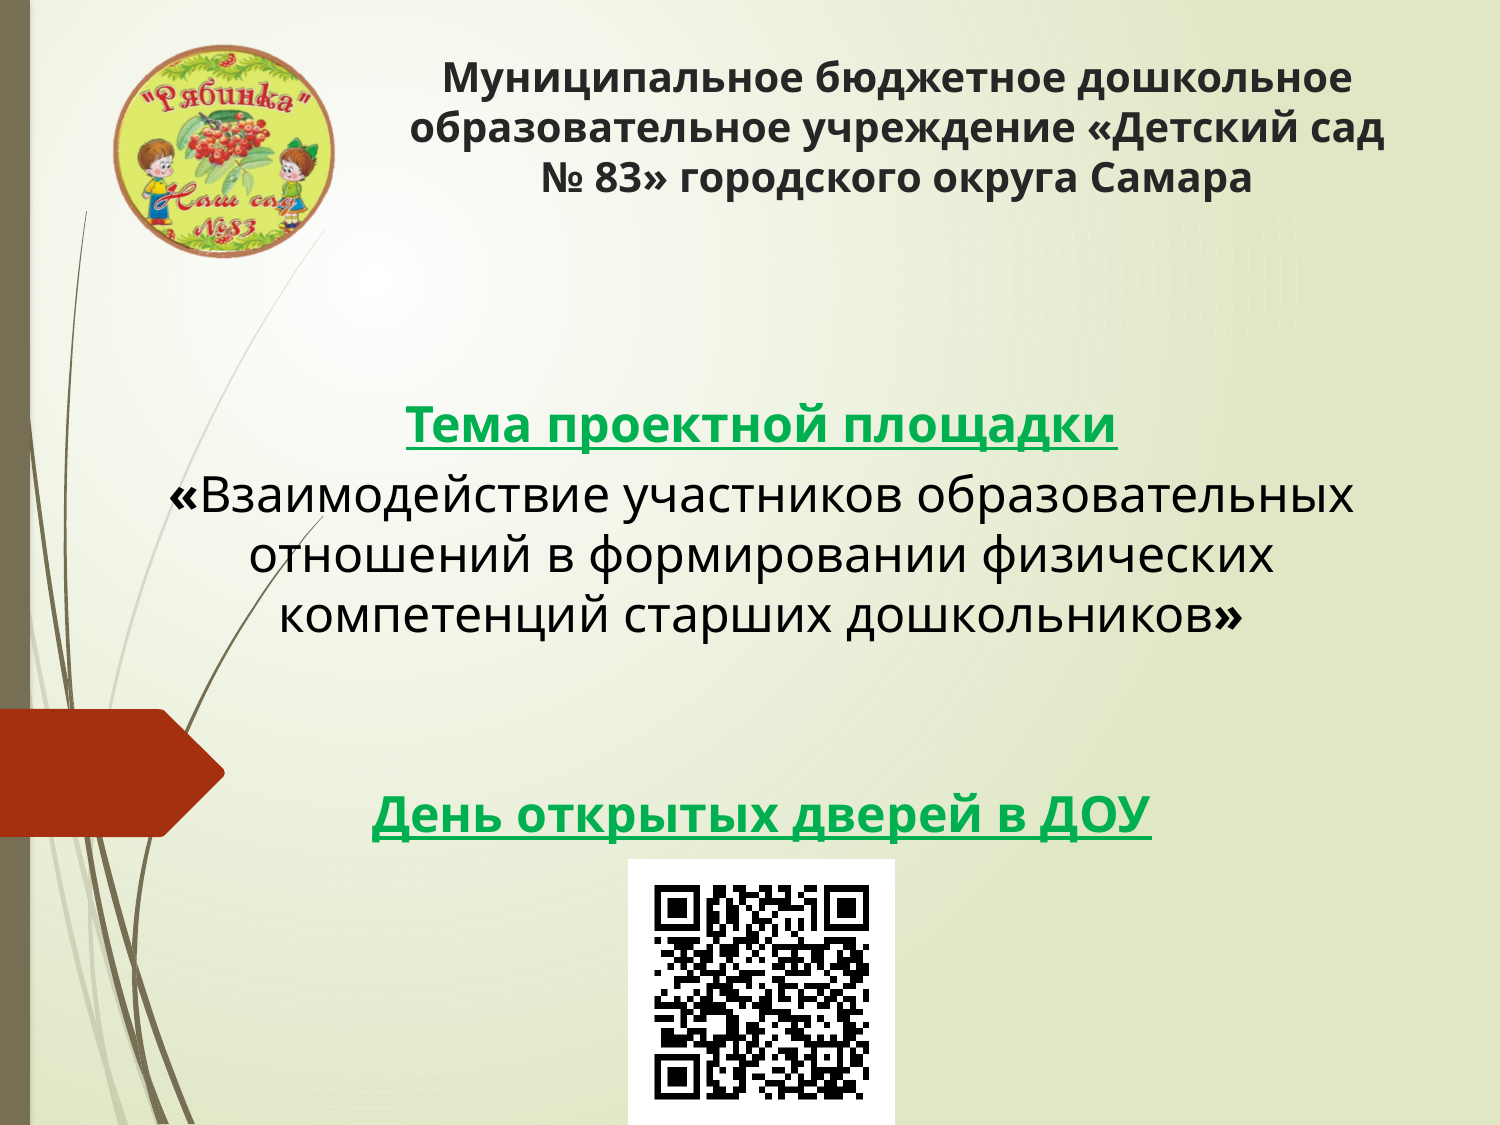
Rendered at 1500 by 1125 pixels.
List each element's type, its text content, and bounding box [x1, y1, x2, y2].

picture [110, 42, 336, 268]
title Муниципальное бюджетное дошкольное образовательное учреждение «Детский сад № 83» городского округа Самара [383, 42, 1411, 209]
text_box День открытых дверей в ДОУ [123, 775, 1400, 910]
text_box Тема проектной площадки «Взаимодействие участников образовательных отношений в формировании физических компетенций старших дошкольников» [112, 385, 1412, 717]
picture [628, 858, 895, 1125]
